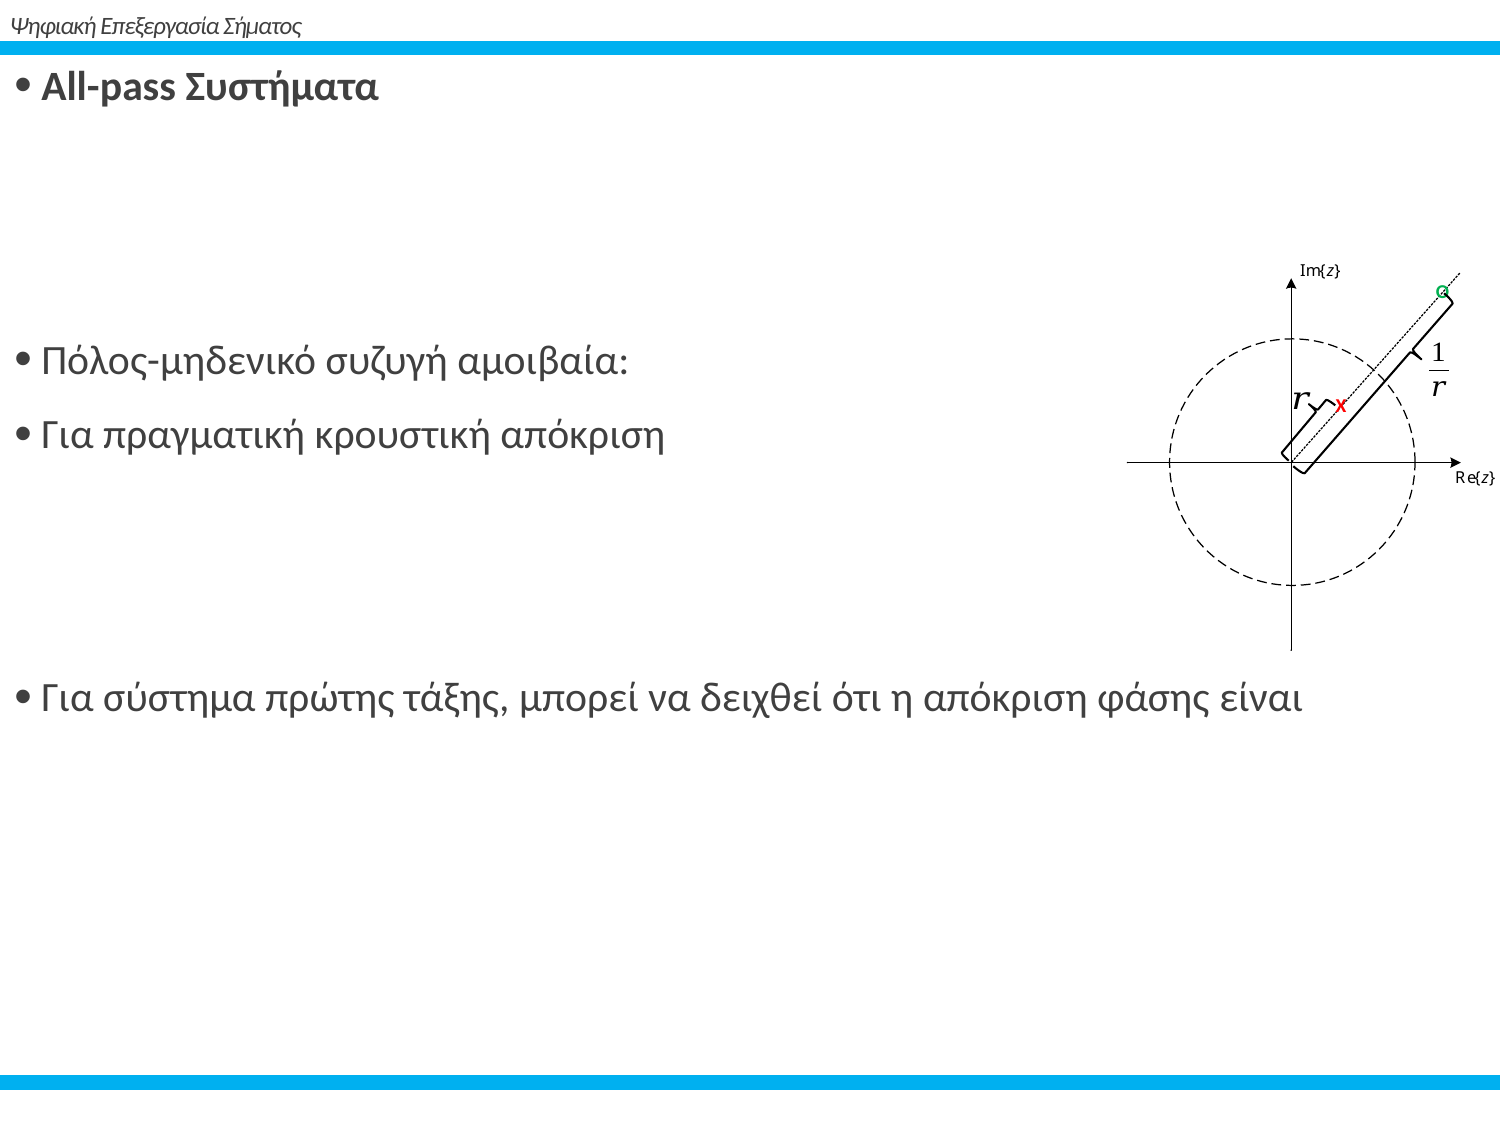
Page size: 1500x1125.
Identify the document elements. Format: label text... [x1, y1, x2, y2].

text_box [1292, 273, 1393, 504]
picture [1124, 258, 1500, 652]
title Ψηφιακή Επεξεργασία Σήματος [0, 19, 1484, 41]
text_box [0, 1075, 1500, 1090]
text_box [0, 41, 1500, 55]
